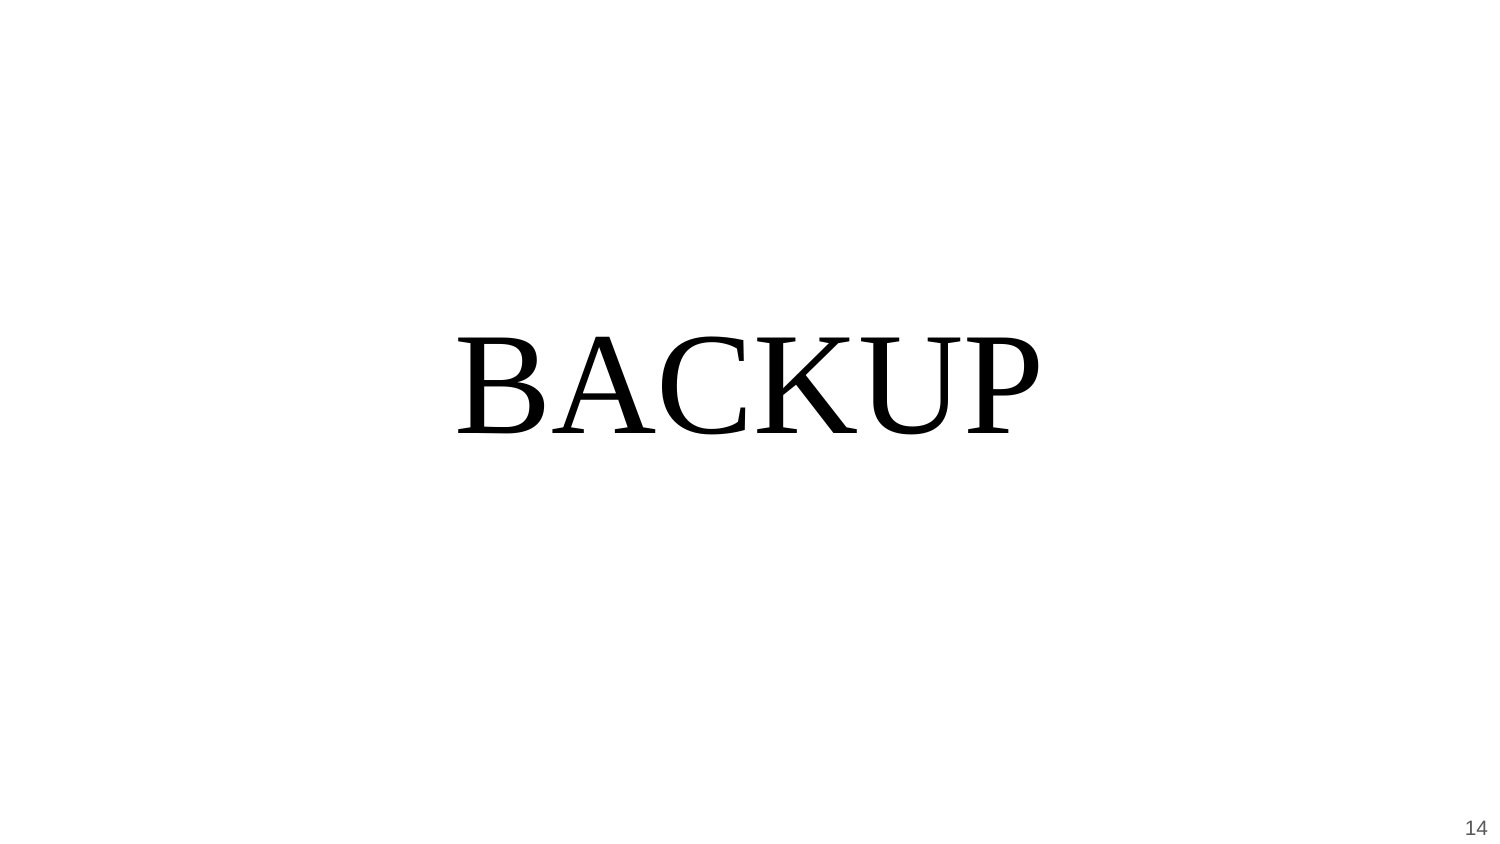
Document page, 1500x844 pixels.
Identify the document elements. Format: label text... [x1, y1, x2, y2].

slide_number ‹#› [1170, 814, 1488, 836]
title BACKUP [75, 349, 1425, 401]
